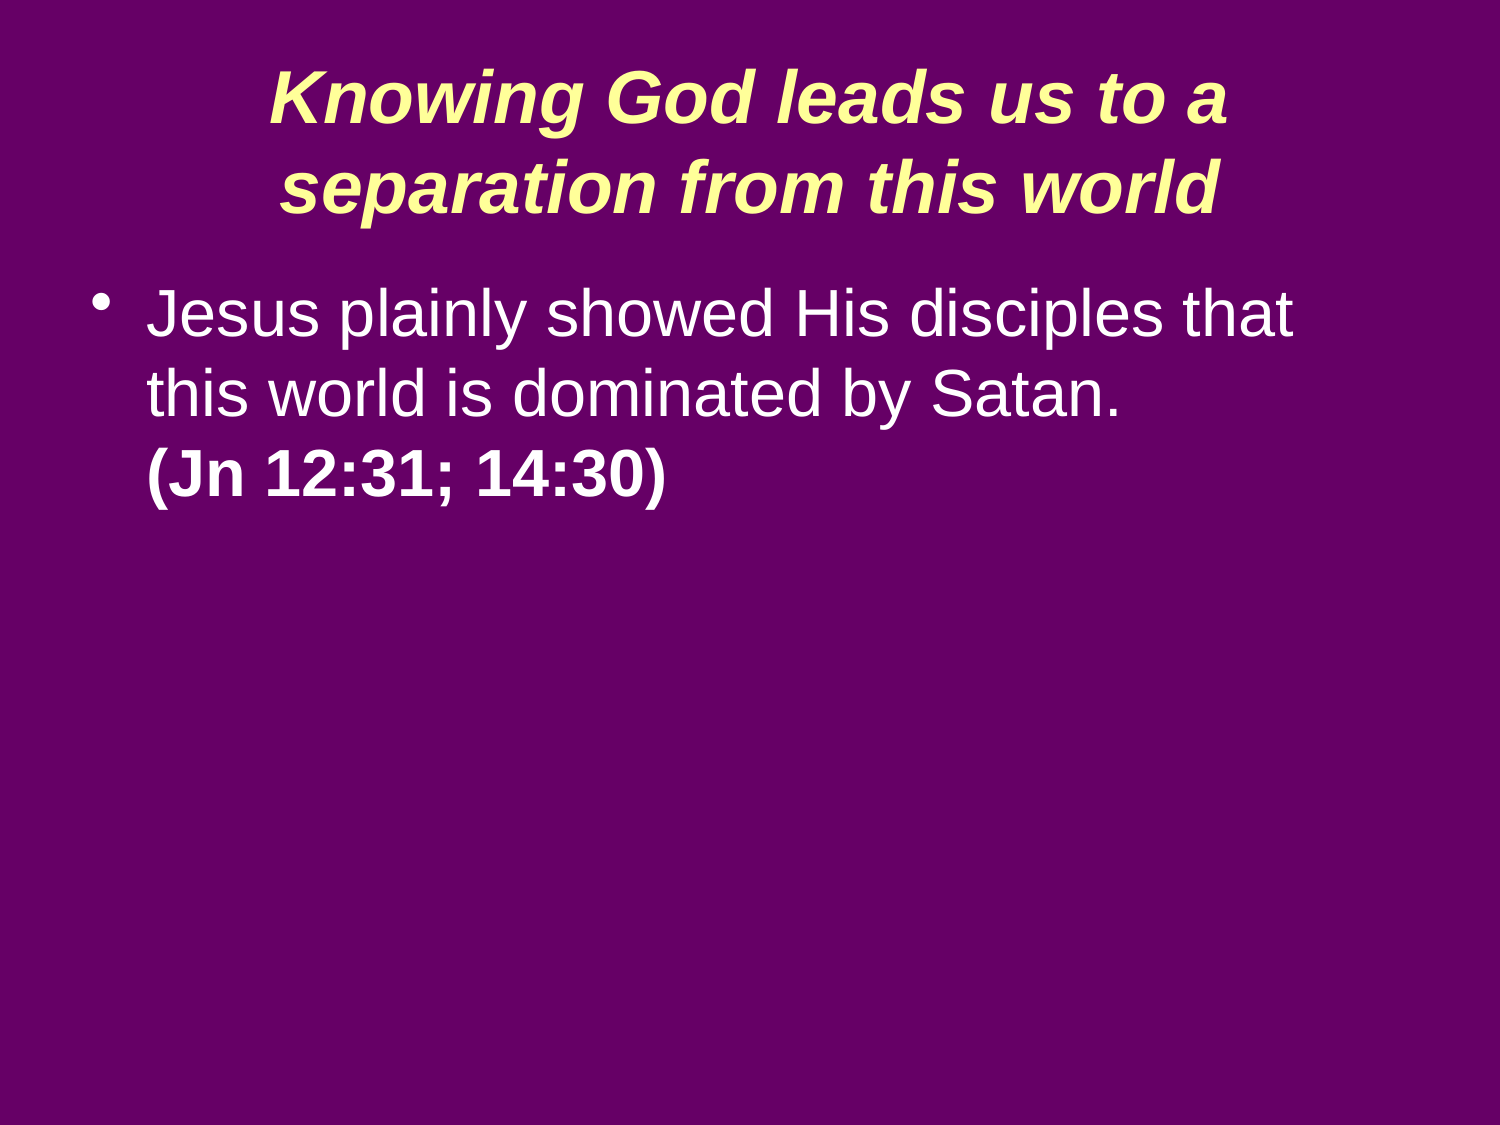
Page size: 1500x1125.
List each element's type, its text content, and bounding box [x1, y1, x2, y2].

list Jesus plainly showed His disciples that this world is dominated by Satan. (Jn 12:31; 14:30) [75, 262, 1425, 1005]
title Knowing God leads us to a separation from this world [75, 45, 1425, 233]
